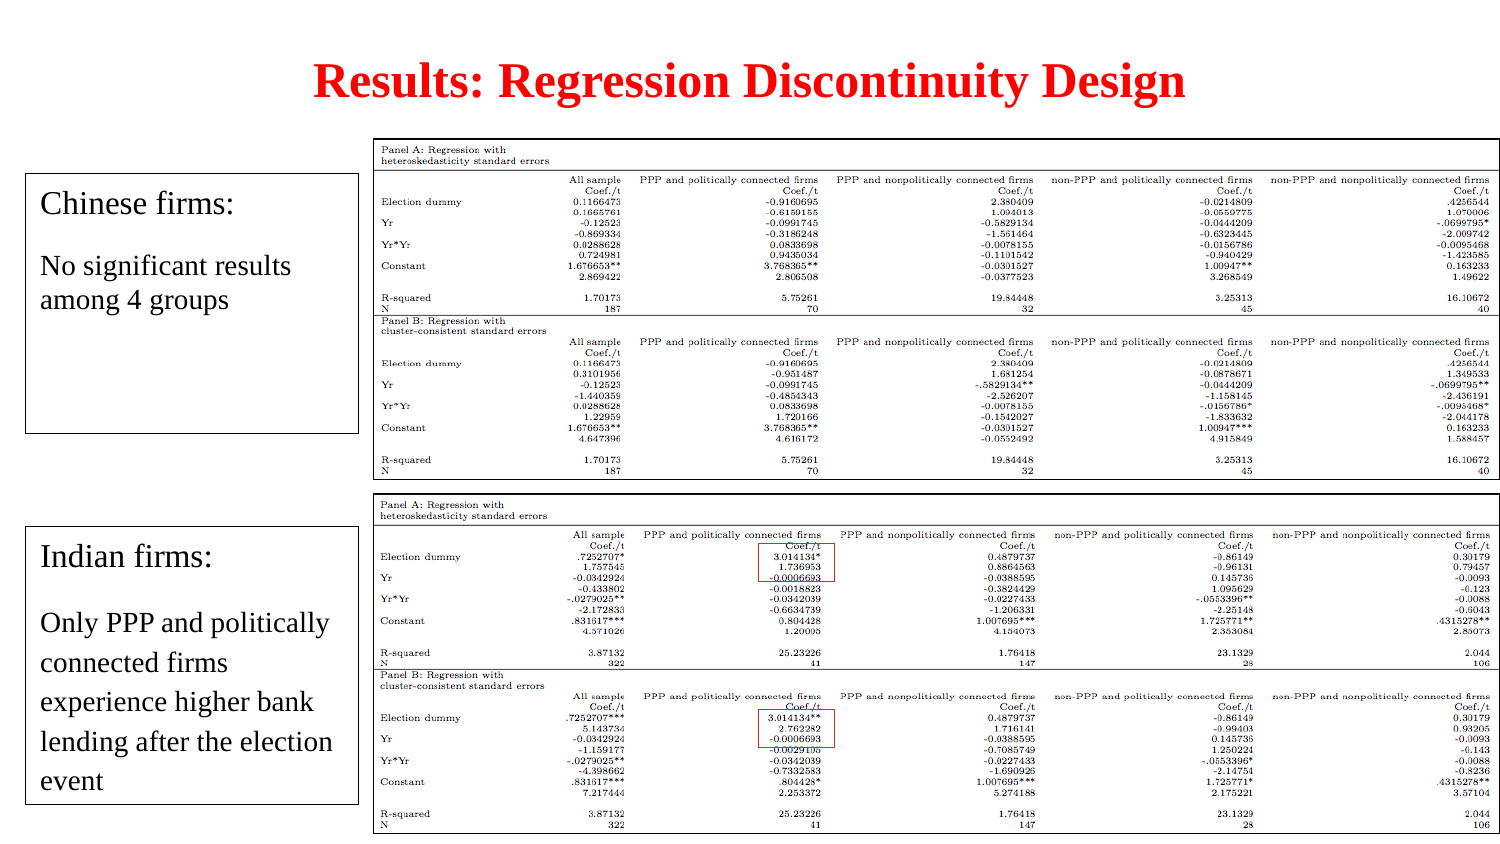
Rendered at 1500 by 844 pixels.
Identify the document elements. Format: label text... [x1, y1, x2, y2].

text_box Indian firms: Only PPP and politically connected firms experience higher bank lending after the election event [25, 526, 359, 805]
title Results: Regression Discontinuity Design [75, 39, 1425, 124]
picture [373, 138, 1500, 481]
list Chinese firms: No significant results among 4 groups [25, 173, 359, 434]
picture [373, 493, 1500, 834]
